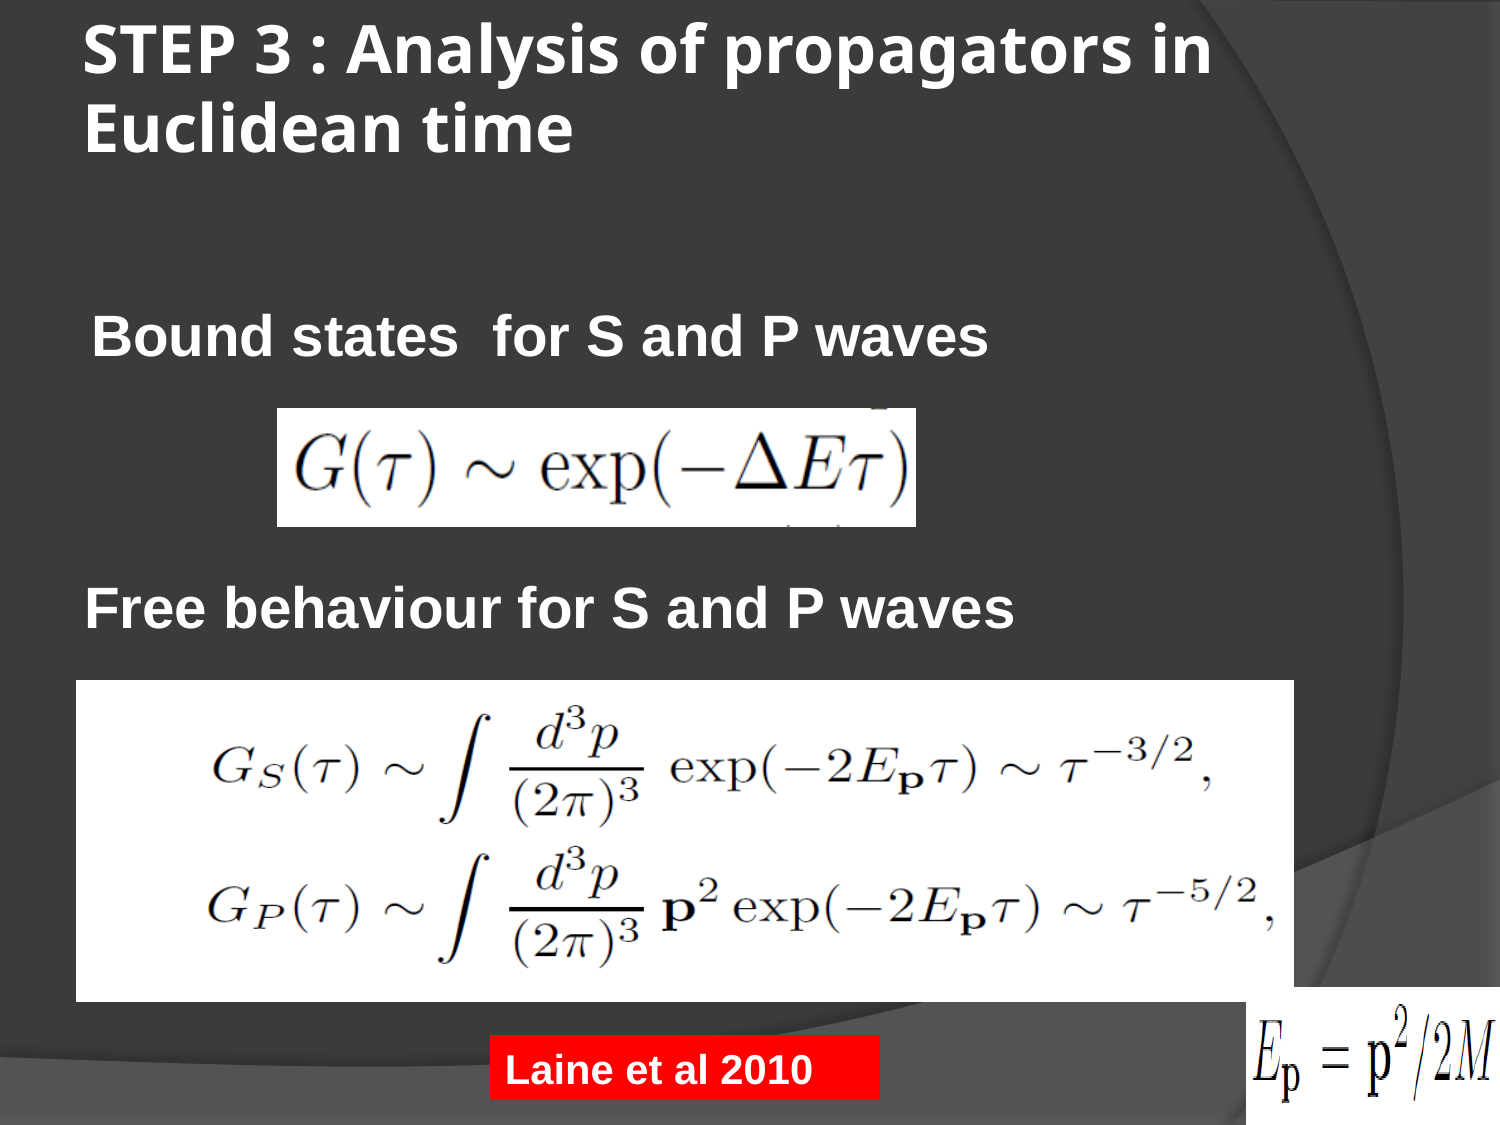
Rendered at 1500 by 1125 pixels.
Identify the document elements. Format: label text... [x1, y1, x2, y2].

text_box Bound states for S and P waves [76, 290, 1125, 376]
title STEP 3 : Analysis of propagators in Euclidean time [75, 0, 1300, 173]
text_box Free behaviour for S and P waves [53, 562, 1388, 648]
picture [1245, 987, 1500, 1125]
picture [76, 680, 1294, 1003]
picture [277, 408, 916, 528]
text_box Laine et al 2010 [490, 1035, 880, 1100]
